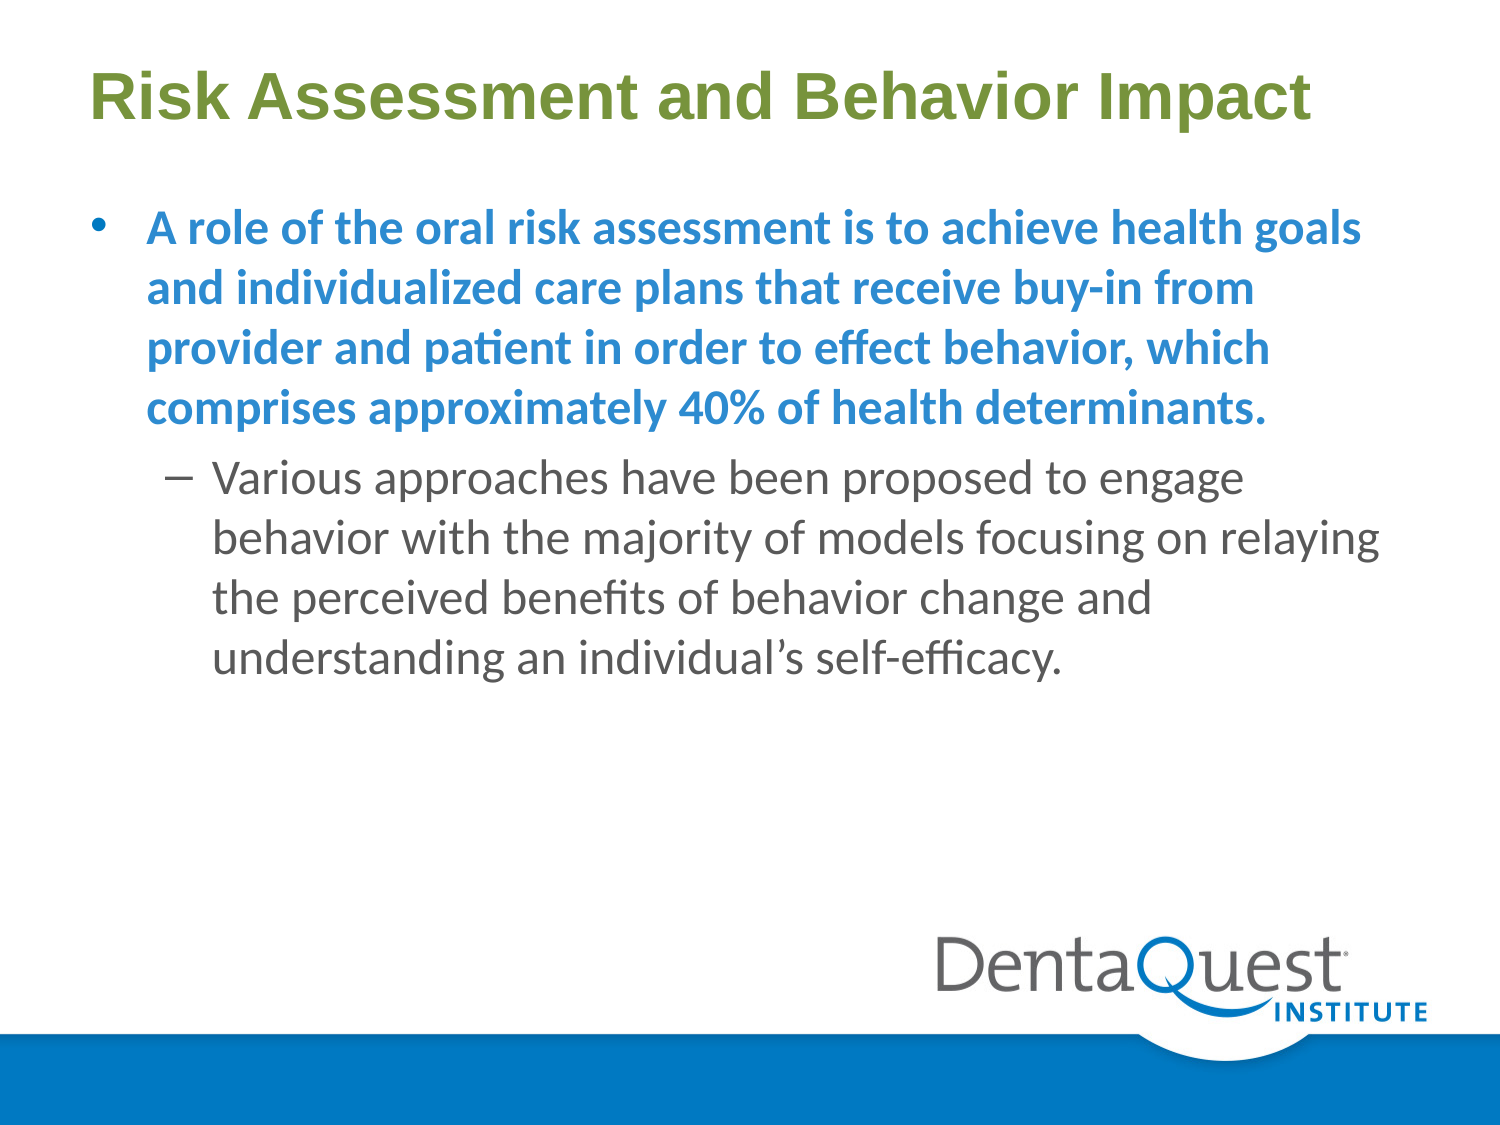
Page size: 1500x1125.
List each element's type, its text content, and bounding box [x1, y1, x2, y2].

title Risk Assessment and Behavior Impact [75, 45, 1425, 170]
list A role of the oral risk assessment is to achieve health goals and individualized care plans that receive buy-in from provider and patient in order to effect behavior, which comprises approximately 40% of health determinants. Various approaches have been proposed to engage behavior with the majority of models focusing on relaying the perceived benefits of behavior change and understanding an individual’s self-efficacy. [75, 187, 1425, 920]
picture [0, 0, 1500, 1125]
